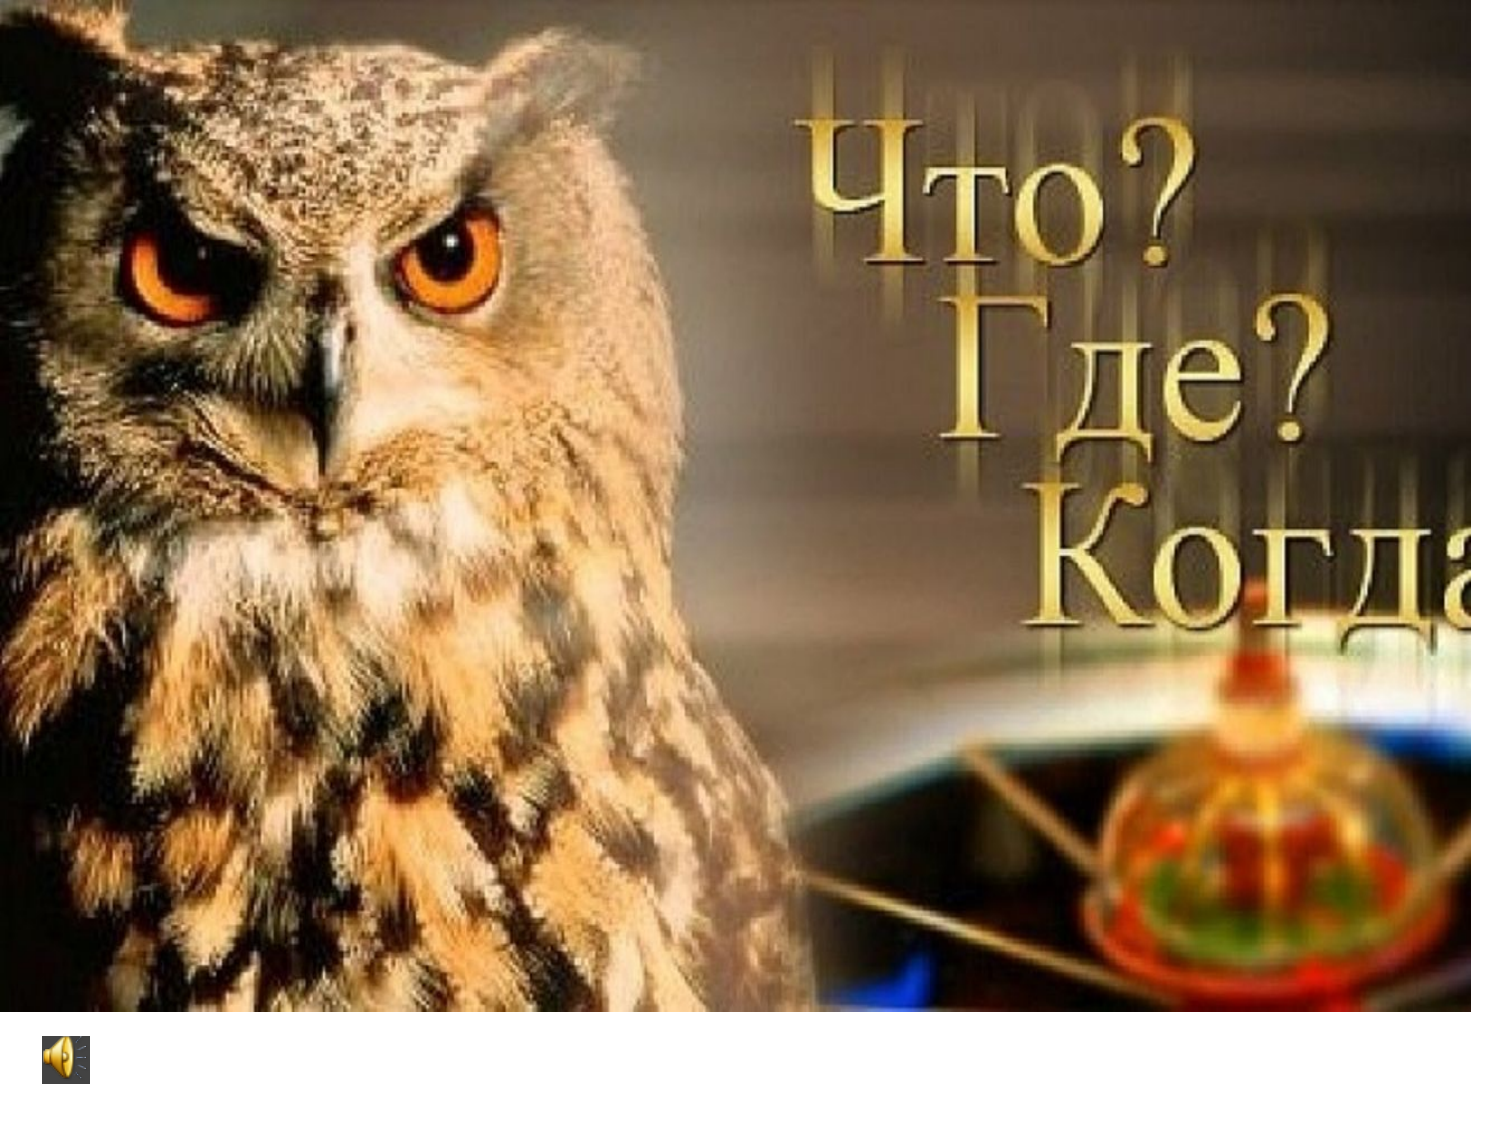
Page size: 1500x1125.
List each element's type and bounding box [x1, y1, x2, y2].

picture [41, 1034, 92, 1086]
list [0, 0, 1471, 1012]
